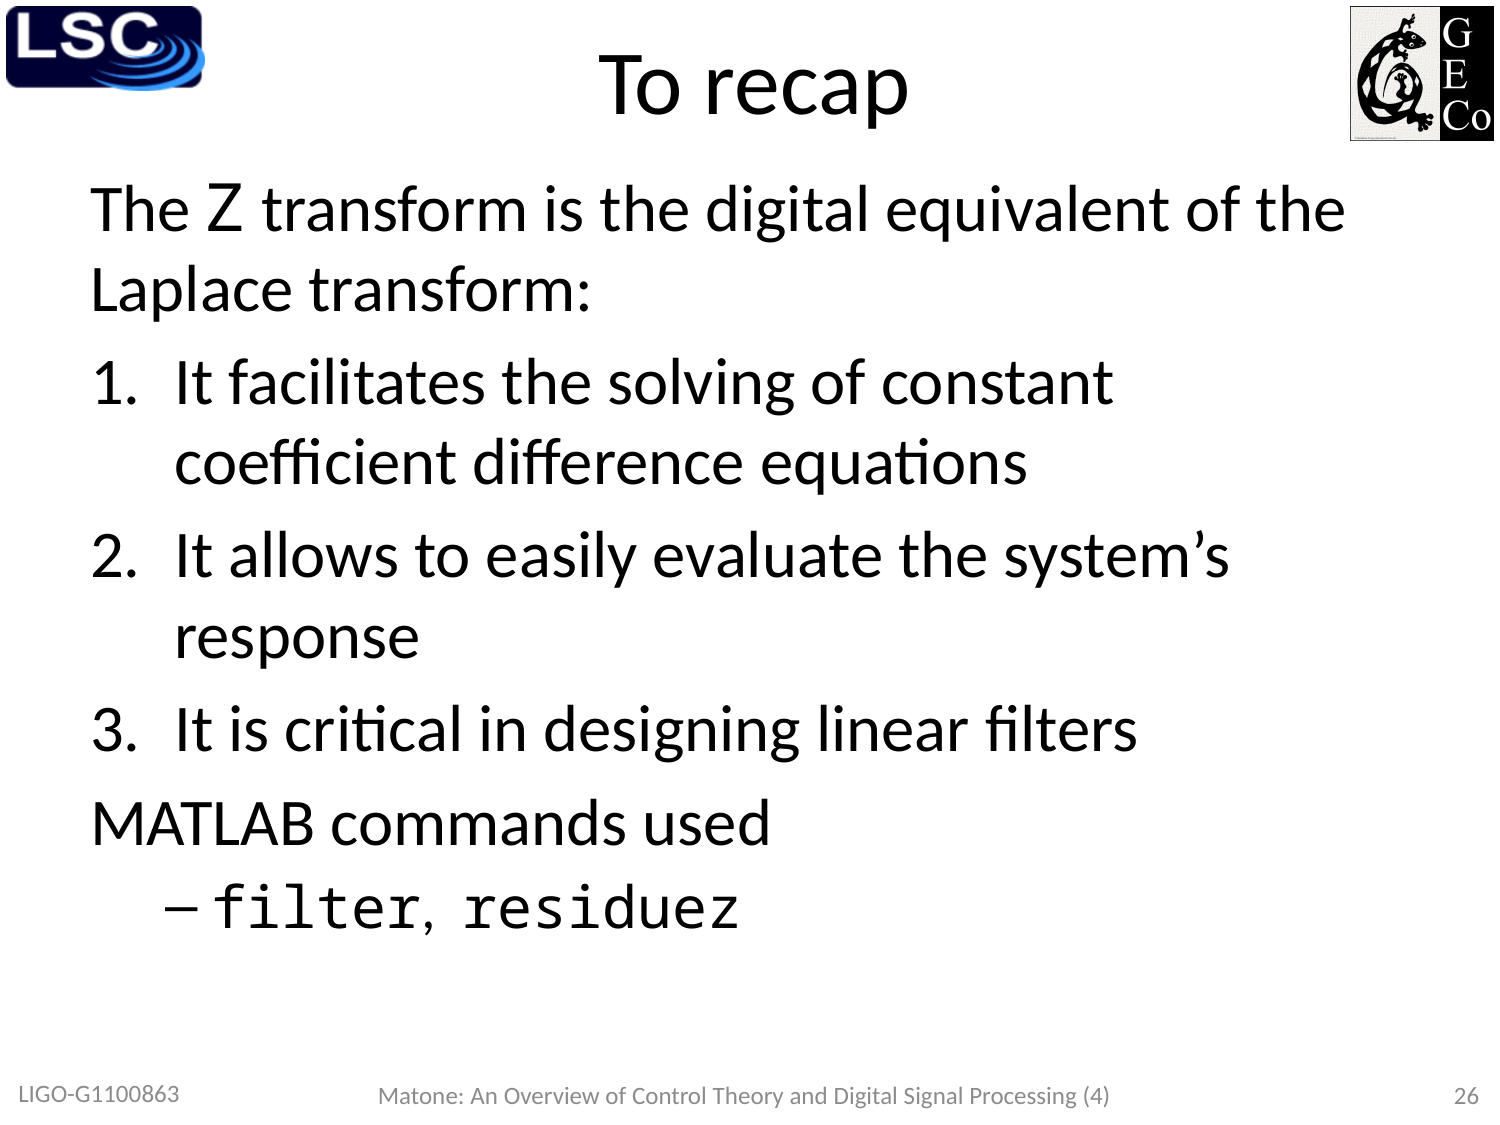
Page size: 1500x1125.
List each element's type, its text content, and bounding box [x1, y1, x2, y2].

footer Matone: An Overview of Control Theory and Digital Signal Processing (4) [323, 1064, 1167, 1125]
picture [1430, 6, 1494, 141]
slide_number LIGO-G1100863 [3, 1062, 354, 1123]
slide_number 26 [1144, 1065, 1495, 1125]
list The Z transform is the digital equivalent of the Laplace transform: It facilitates the solving of constant coefficient difference equations It allows to easily evaluate the system’s response It is critical in designing linear filters MATLAB commands used filter, residuez [75, 156, 1425, 1033]
title To recap [79, 0, 1430, 157]
picture [6, 6, 79, 91]
